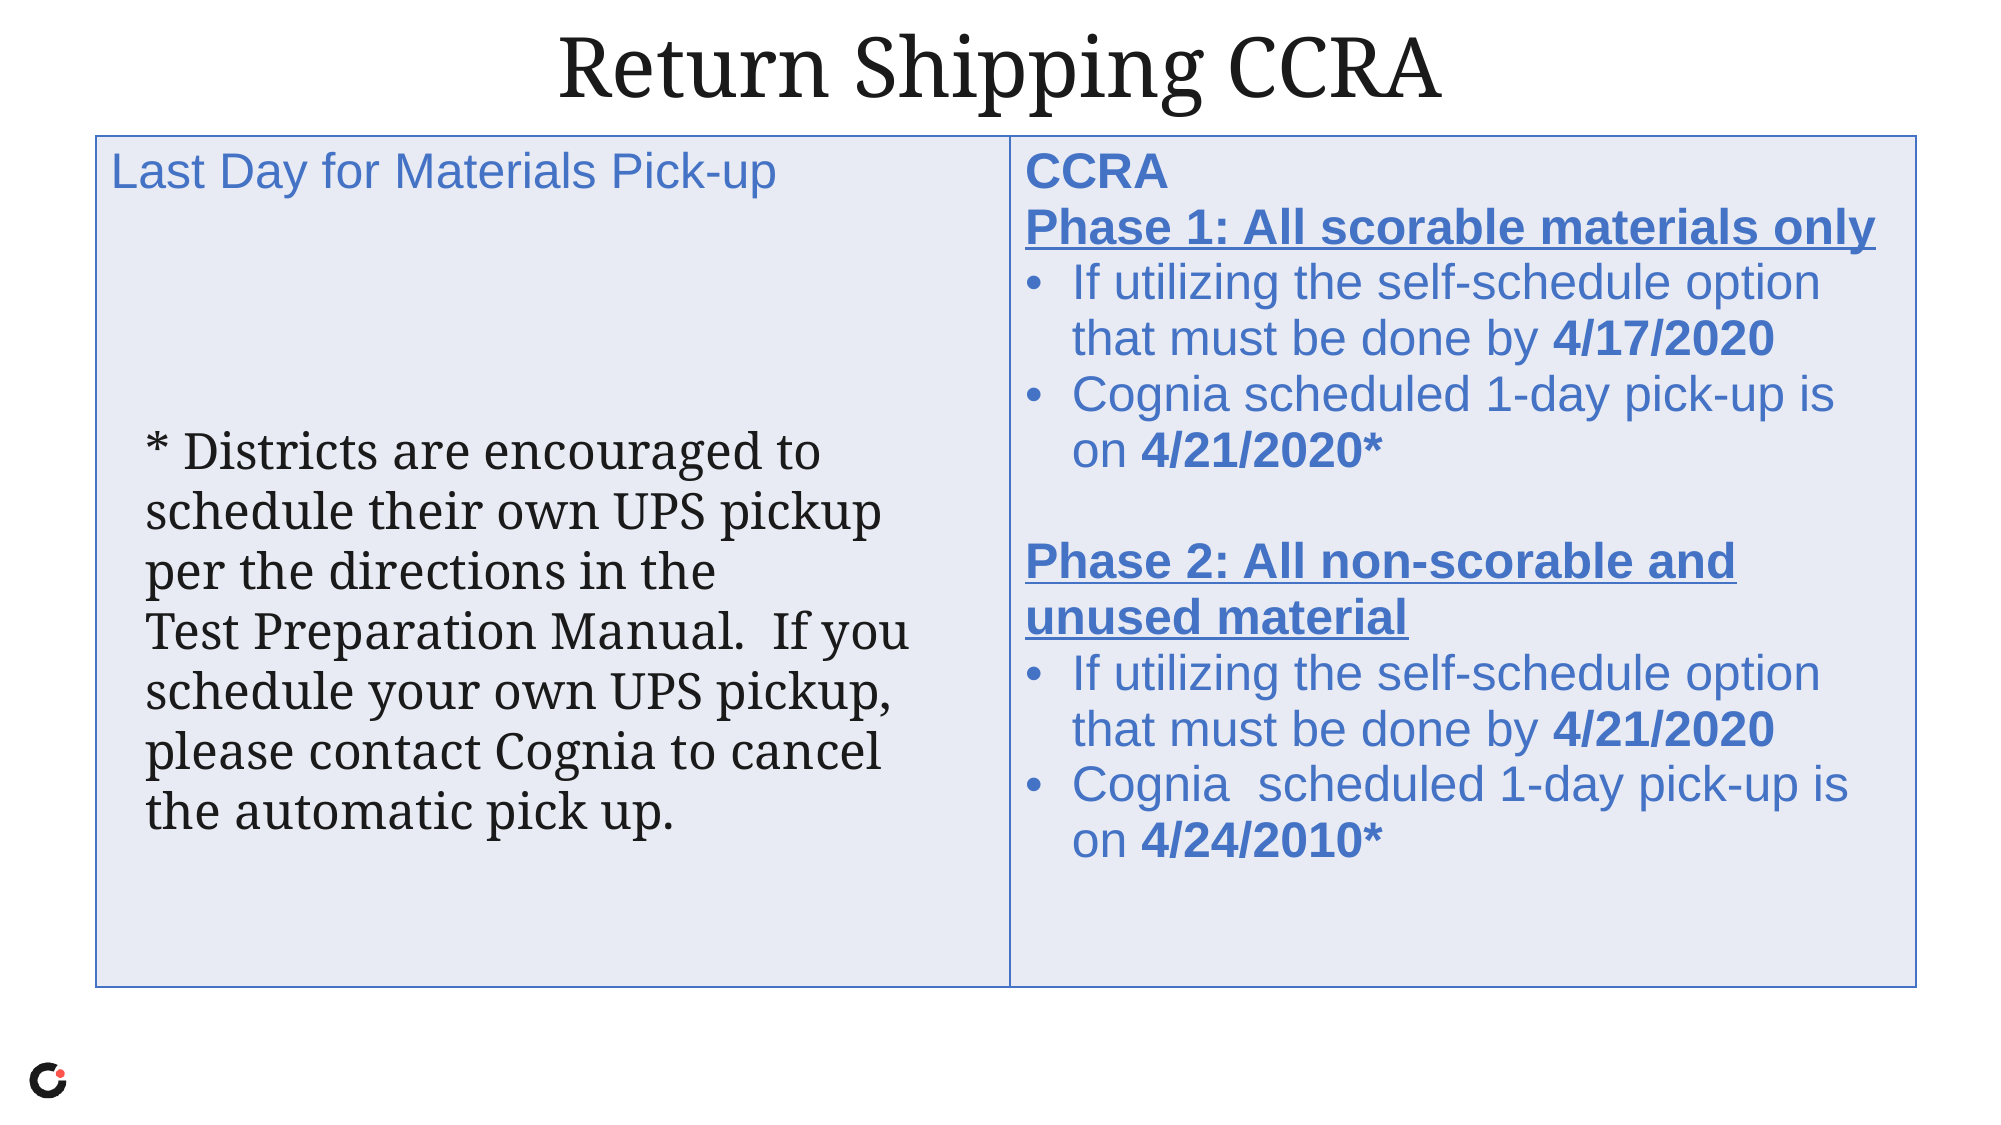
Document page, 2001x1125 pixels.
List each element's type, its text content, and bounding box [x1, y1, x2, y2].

table_header CCRA Phase 1: All scorable materials only If utilizing the self-schedule option that must be done by 4/17/2020 Cognia scheduled 1-day pick-up is on 4/21/2020* Phase 2: All non-scorable and unused material If utilizing the self-schedule option that must be done by 4/21/2020 Cognia scheduled 1-day pick-up is on 4/24/2010* [1011, 137, 1915, 986]
title Return Shipping CCRA [324, 5, 1675, 135]
picture [28, 1061, 67, 1099]
text_box * Districts are encouraged to schedule their own UPS pickup per the directions in the Test Preparation Manual. If you schedule your own UPS pickup, please contact Cognia to cancel the automatic pick up. [130, 411, 946, 847]
table_header Last Day for Materials Pick-up [97, 137, 1009, 986]
